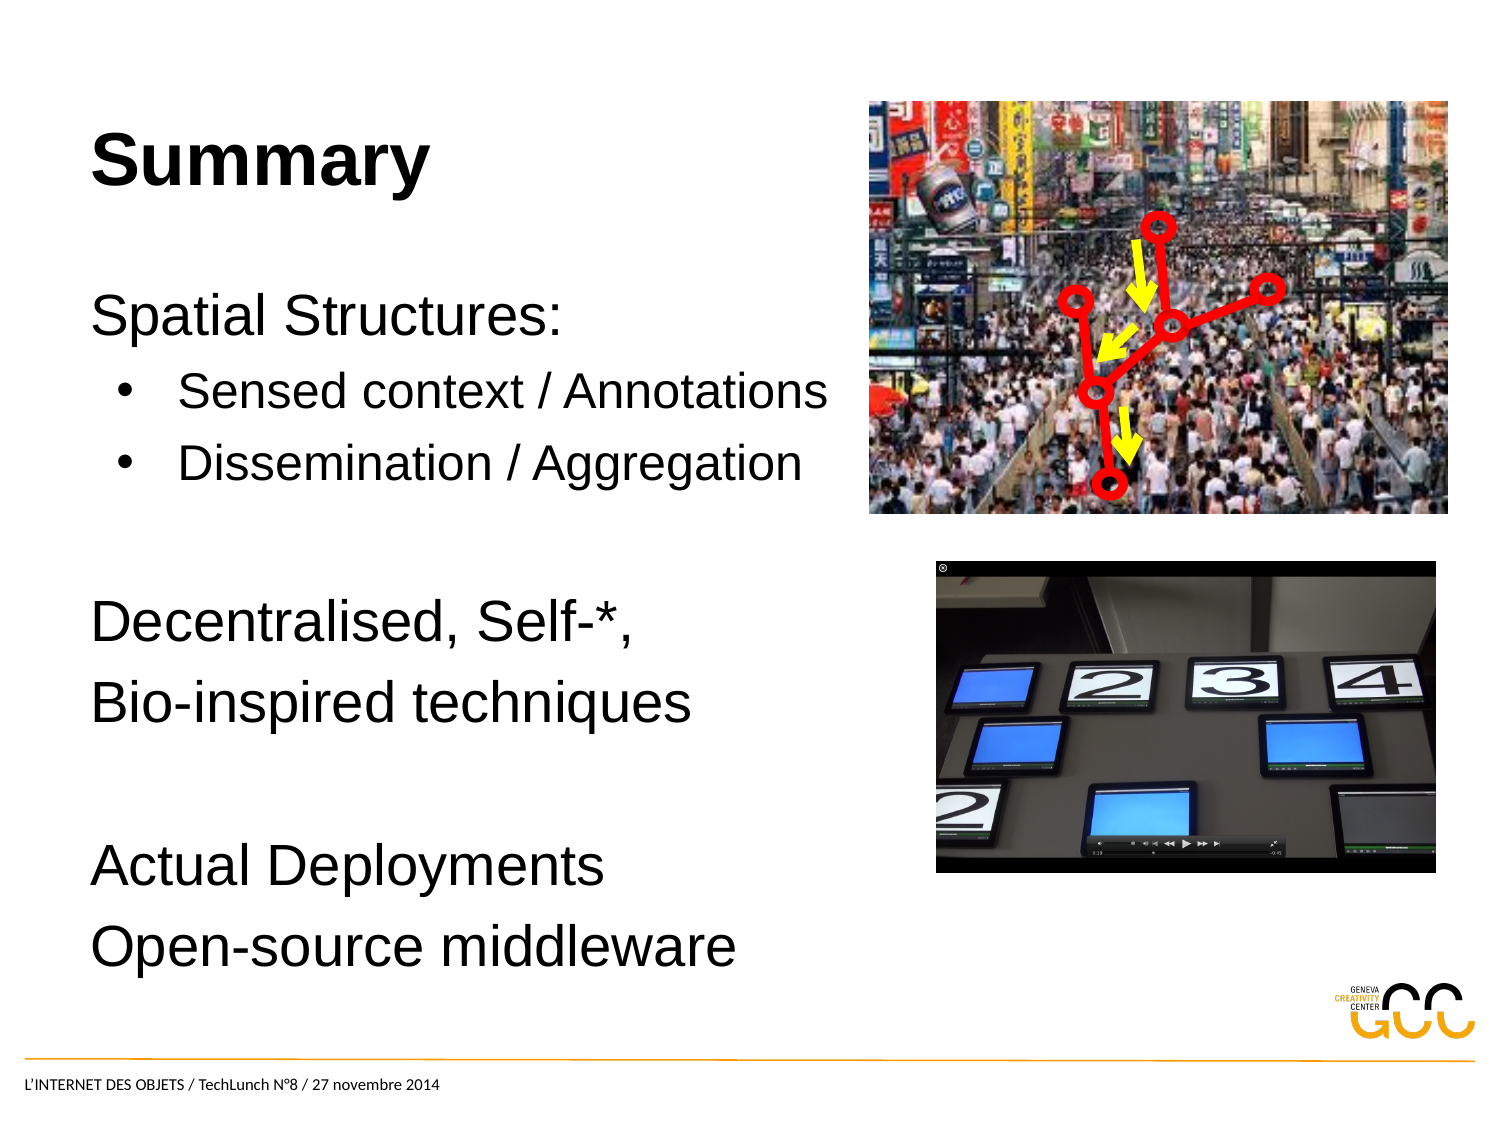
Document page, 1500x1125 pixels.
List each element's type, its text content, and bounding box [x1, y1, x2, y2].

picture [936, 560, 1436, 873]
text_box Summary [74, 45, 1425, 216]
text_box L’INTERNET DES OBJETS / TechLunch N°8 / 27 novembre 2014 [9, 1058, 785, 1125]
picture [1335, 982, 1476, 1039]
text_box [806, 101, 1500, 514]
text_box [24, 1058, 1475, 1062]
text_box Spatial Structures: Sensed context / Annotations Dissemination / Aggregation Decentralised, Self-*, Bio-inspired techniques Actual Deployments Open-source middleware [75, 262, 880, 1005]
